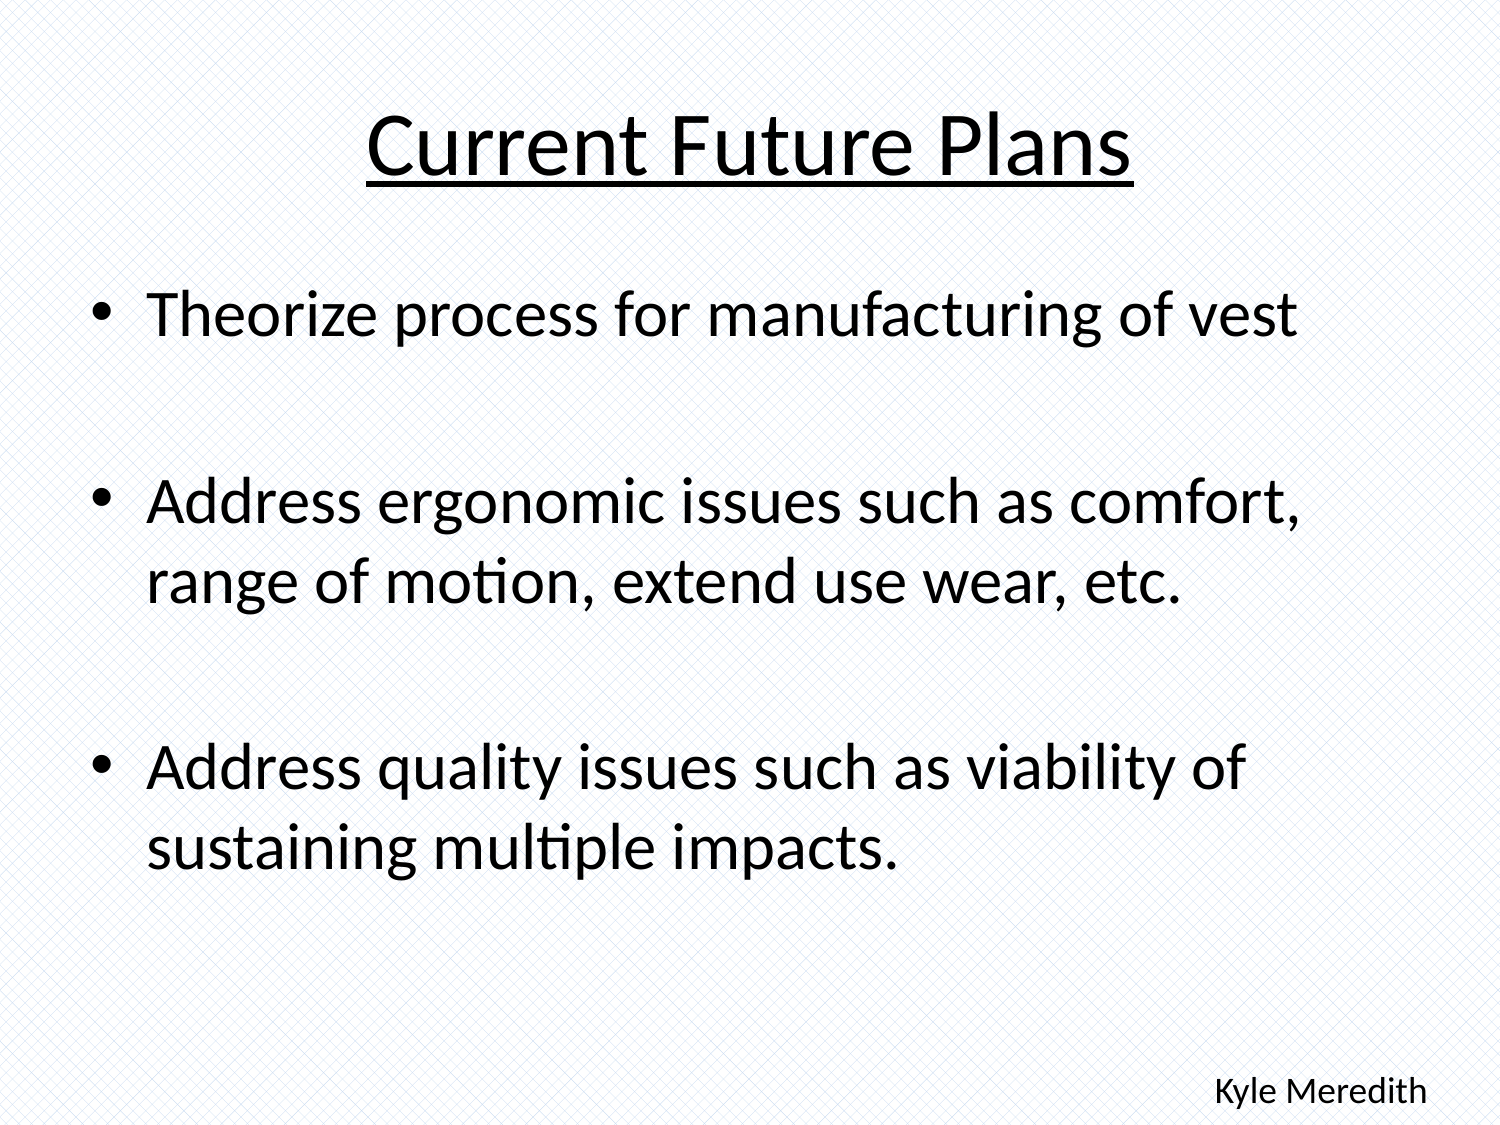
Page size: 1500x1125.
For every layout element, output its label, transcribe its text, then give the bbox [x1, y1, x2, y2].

text_box Kyle Meredith [1200, 1059, 1463, 1119]
list Theorize process for manufacturing of vest Address ergonomic issues such as comfort, range of motion, extend use wear, etc. Address quality issues such as viability of sustaining multiple impacts. [75, 262, 1425, 1005]
title Current Future Plans [75, 45, 1425, 233]
